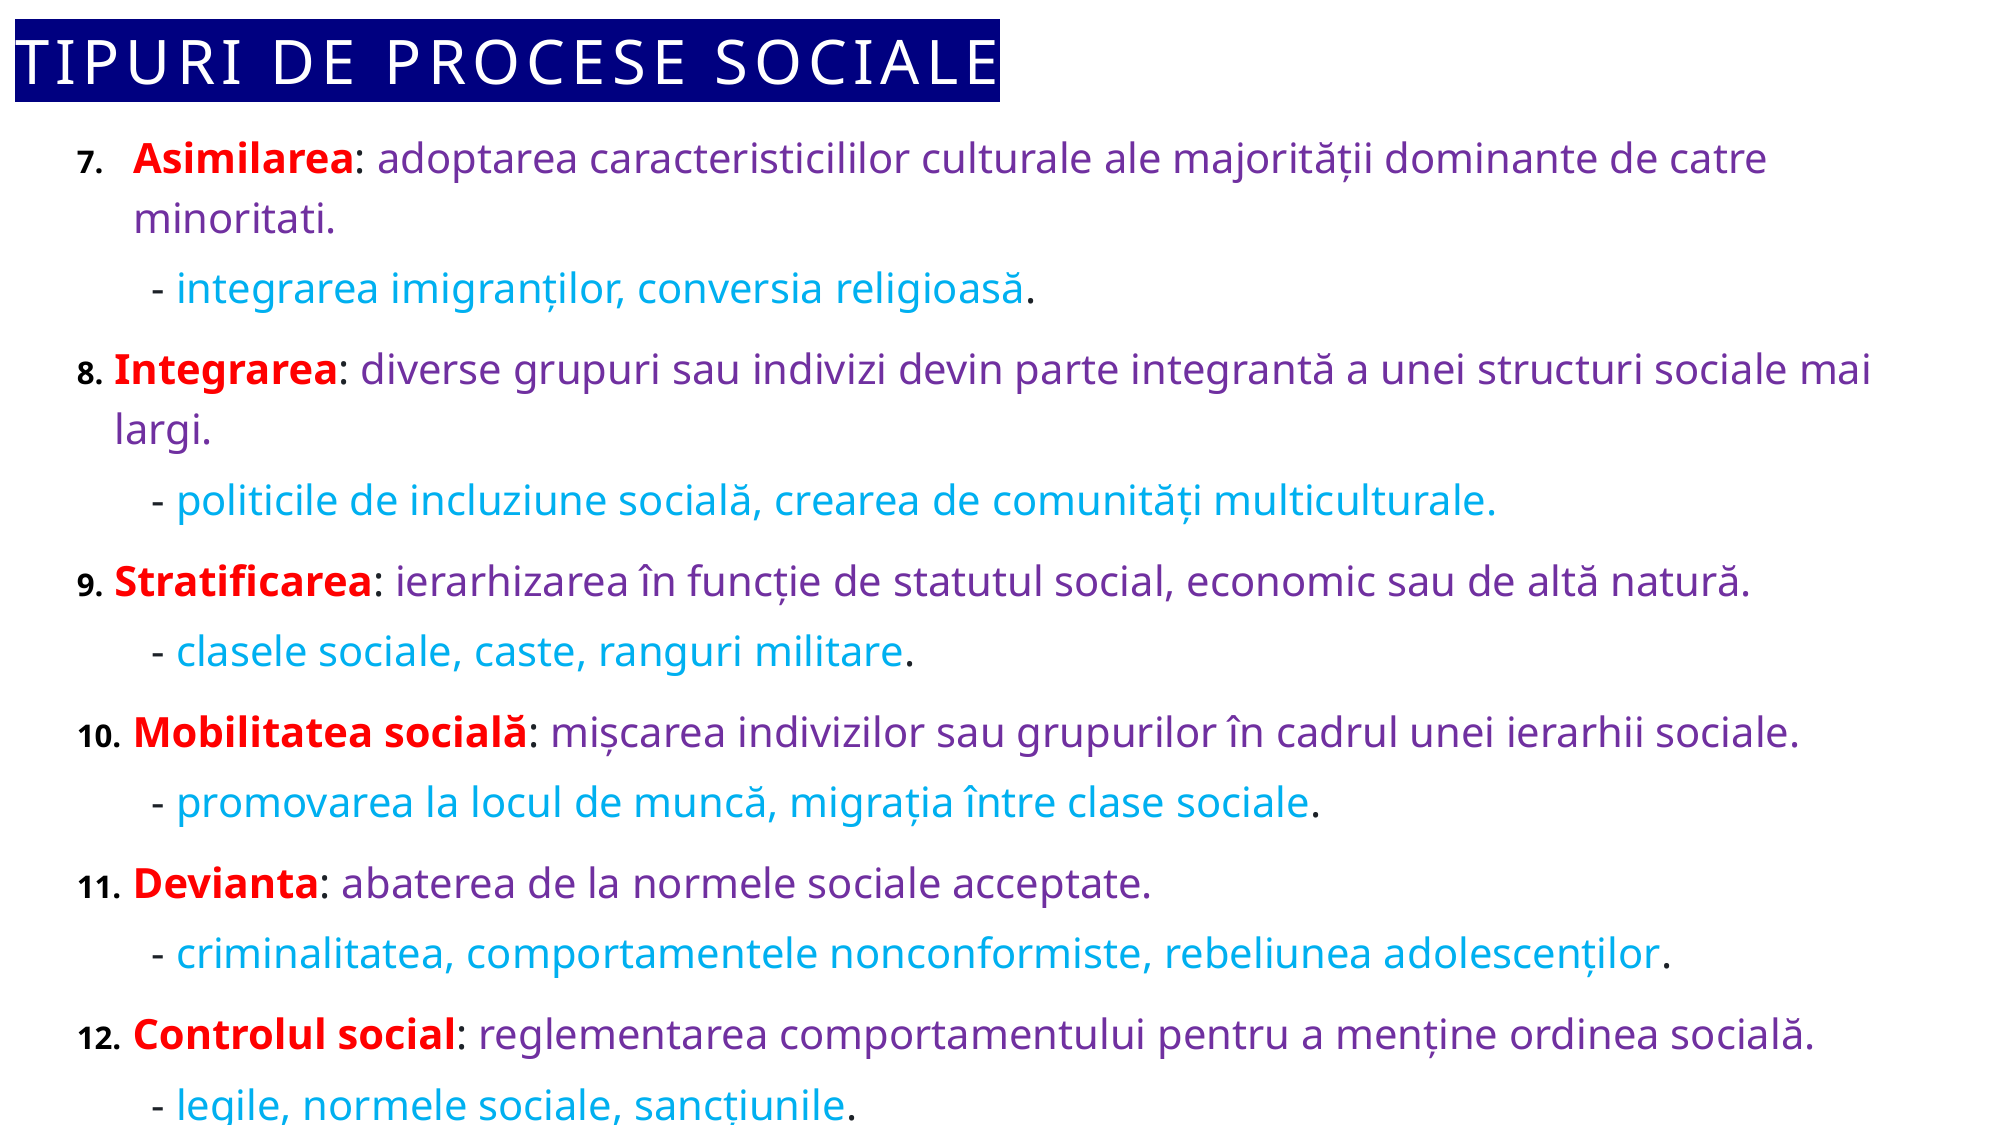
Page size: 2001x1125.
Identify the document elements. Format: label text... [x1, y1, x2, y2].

list Asimilarea: adoptarea caracteristicililor culturale ale majorității dominante de catre minoritati. - integrarea imigranților, conversia religioasă. Integrarea: diverse grupuri sau indivizi devin parte integrantă a unei structuri sociale mai largi. - politicile de incluziune socială, crearea de comunități multiculturale. Stratificarea: ierarhizarea în funcție de statutul social, economic sau de altă natură. - clasele sociale, caste, ranguri militare. Mobilitatea socială: mișcarea indivizilor sau grupurilor în cadrul unei ierarhii sociale. - promovarea la locul de muncă, migrația între clase sociale. Devianta: abaterea de la normele sociale acceptate. - criminalitatea, comportamentele nonconformiste, rebeliunea adolescenților. Controlul social: reglementarea comportamentului pentru a menține ordinea socială. - legile, normele sociale, sancțiunile. [61, 114, 1902, 1085]
title TIPURI DE PROCESE SOCIALE [0, 0, 1743, 105]
